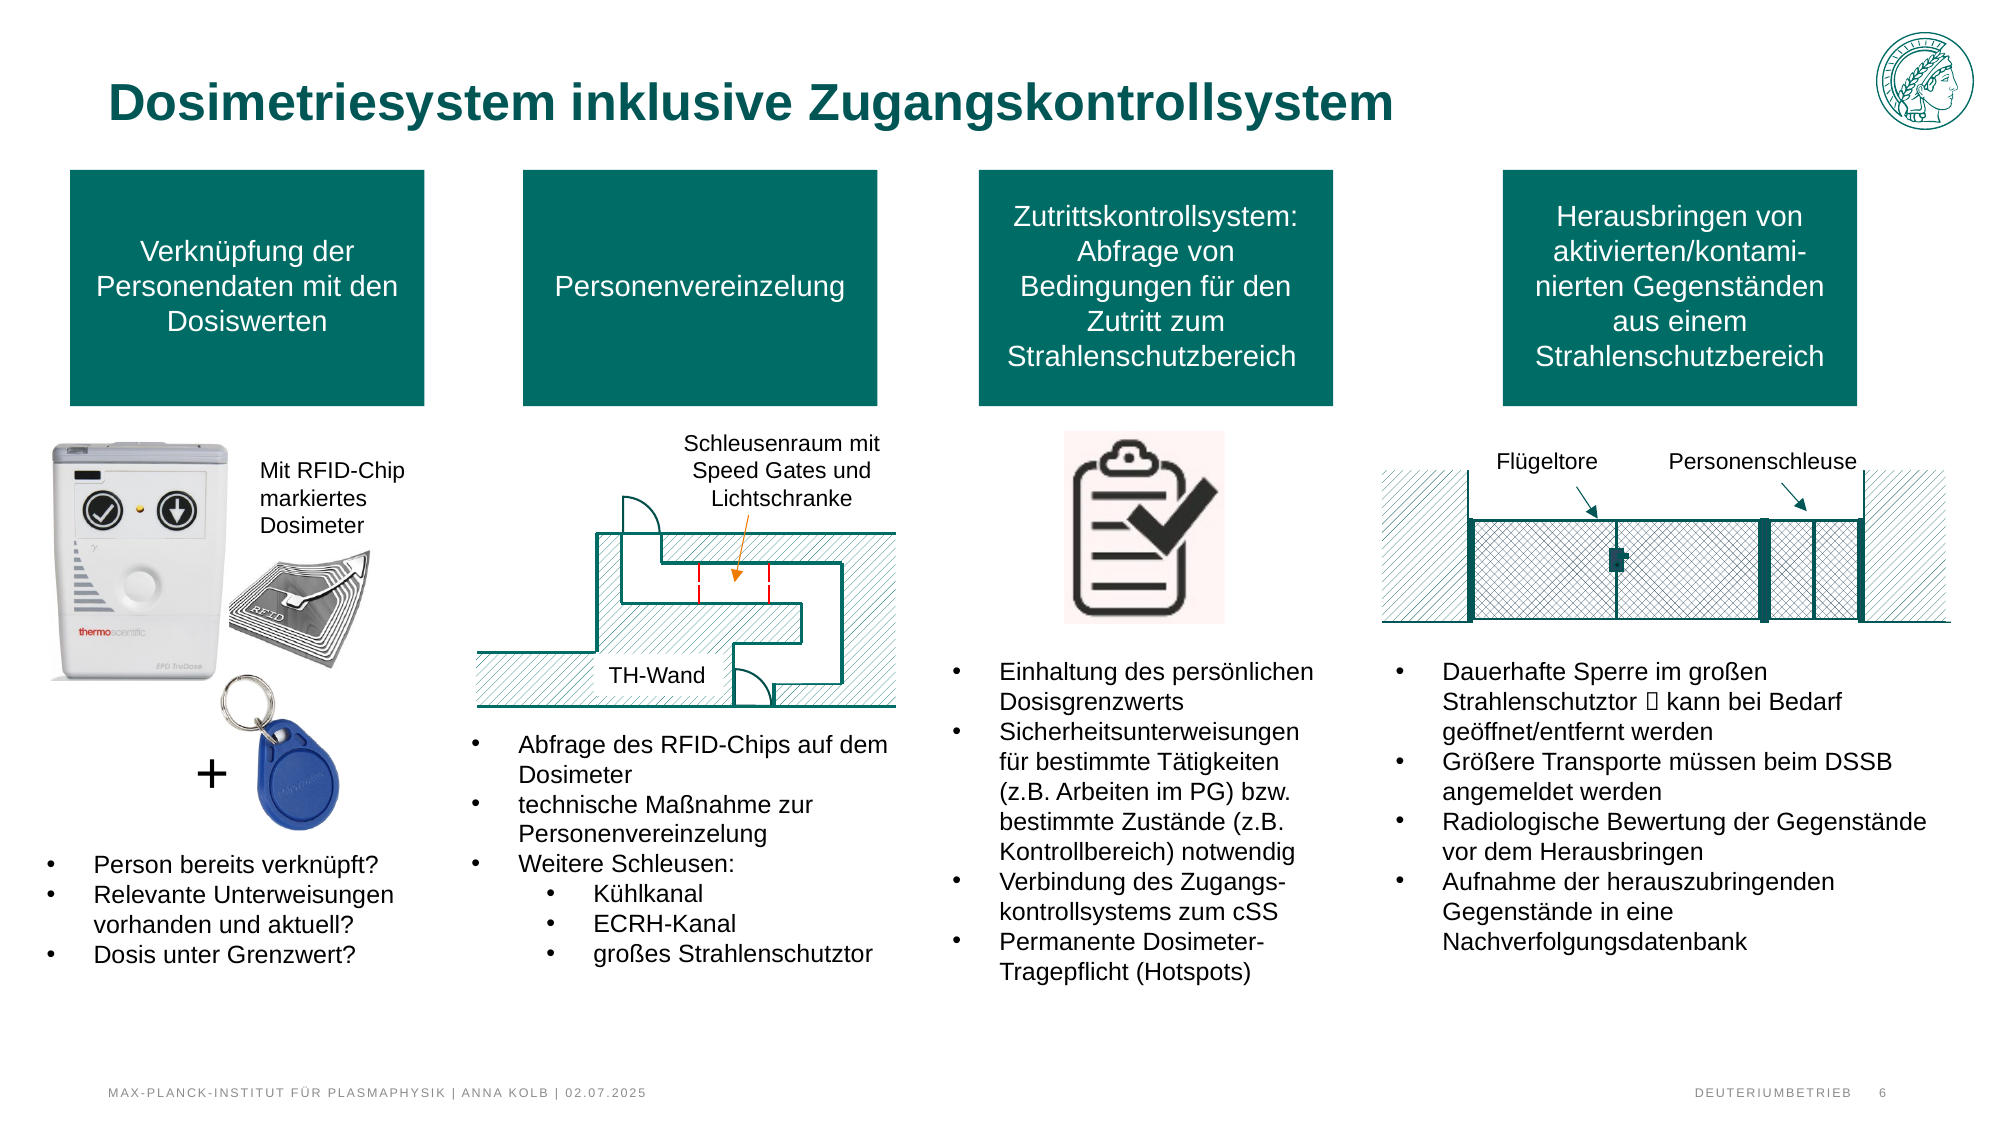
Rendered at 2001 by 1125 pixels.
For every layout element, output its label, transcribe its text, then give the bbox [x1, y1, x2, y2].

text_box Einhaltung des persönlichen Dosisgrenzwerts Sicherheitsunterweisungen für bestimmte Tätigkeiten (z.B. Arbeiten im PG) bzw. bestimmte Zustände (z.B. Kontrollbereich) notwendig Verbindung des Zugangs-kontrollsystems zum cSS Permanente Dosimeter-Tragepflicht (Hotspots) [937, 648, 1351, 993]
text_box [50, 439, 415, 834]
text_box Zutrittskontrollsystem: Abfrage von Bedingungen für den Zutritt zum Strahlenschutzbereich [978, 201, 1334, 407]
text_box Herausbringen von aktivierten/kontami-nierten Gegenständen aus einem Strahlenschutzbereich [1502, 169, 1858, 407]
text_box Dauerhafte Sperre im großen Strahlenschutztor  kann bei Bedarf geöffnet/entfernt werden Größere Transporte müssen beim DSSB angemeldet werden Radiologische Bewertung der Gegenstände vor dem Herausbringen Aufnahme der herauszubringenden Gegenstände in eine Nachverfolgungsdatenbank [1380, 648, 1950, 963]
text_box Person bereits verknüpft? Relevante Unterweisungen vorhanden und aktuell? Dosis unter Grenzwert? [31, 841, 434, 976]
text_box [1374, 439, 1957, 627]
text_box Verknüpfung der Personendaten mit den Dosiswerten [70, 169, 425, 407]
slide_number 6 [1850, 1076, 1887, 1100]
footer Max-Planck-Institut für Plasmaphysik | Anna Kolb | 02.07.2025 [108, 1076, 1112, 1100]
title Dosimetriesystem inklusive Zugangskontrollsystem [108, 72, 1685, 201]
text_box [475, 420, 896, 743]
slide_number Deuteriumbetrieb [1112, 1076, 1850, 1100]
text_box Abfrage des RFID-Chips auf dem Dosimeter technische Maßnahme zur Personenvereinzelung Weitere Schleusen: Kühlkanal ECRH-Kanal großes Strahlenschutztor [456, 720, 915, 976]
picture [1063, 431, 1225, 624]
text_box Personenvereinzelung [523, 201, 878, 407]
